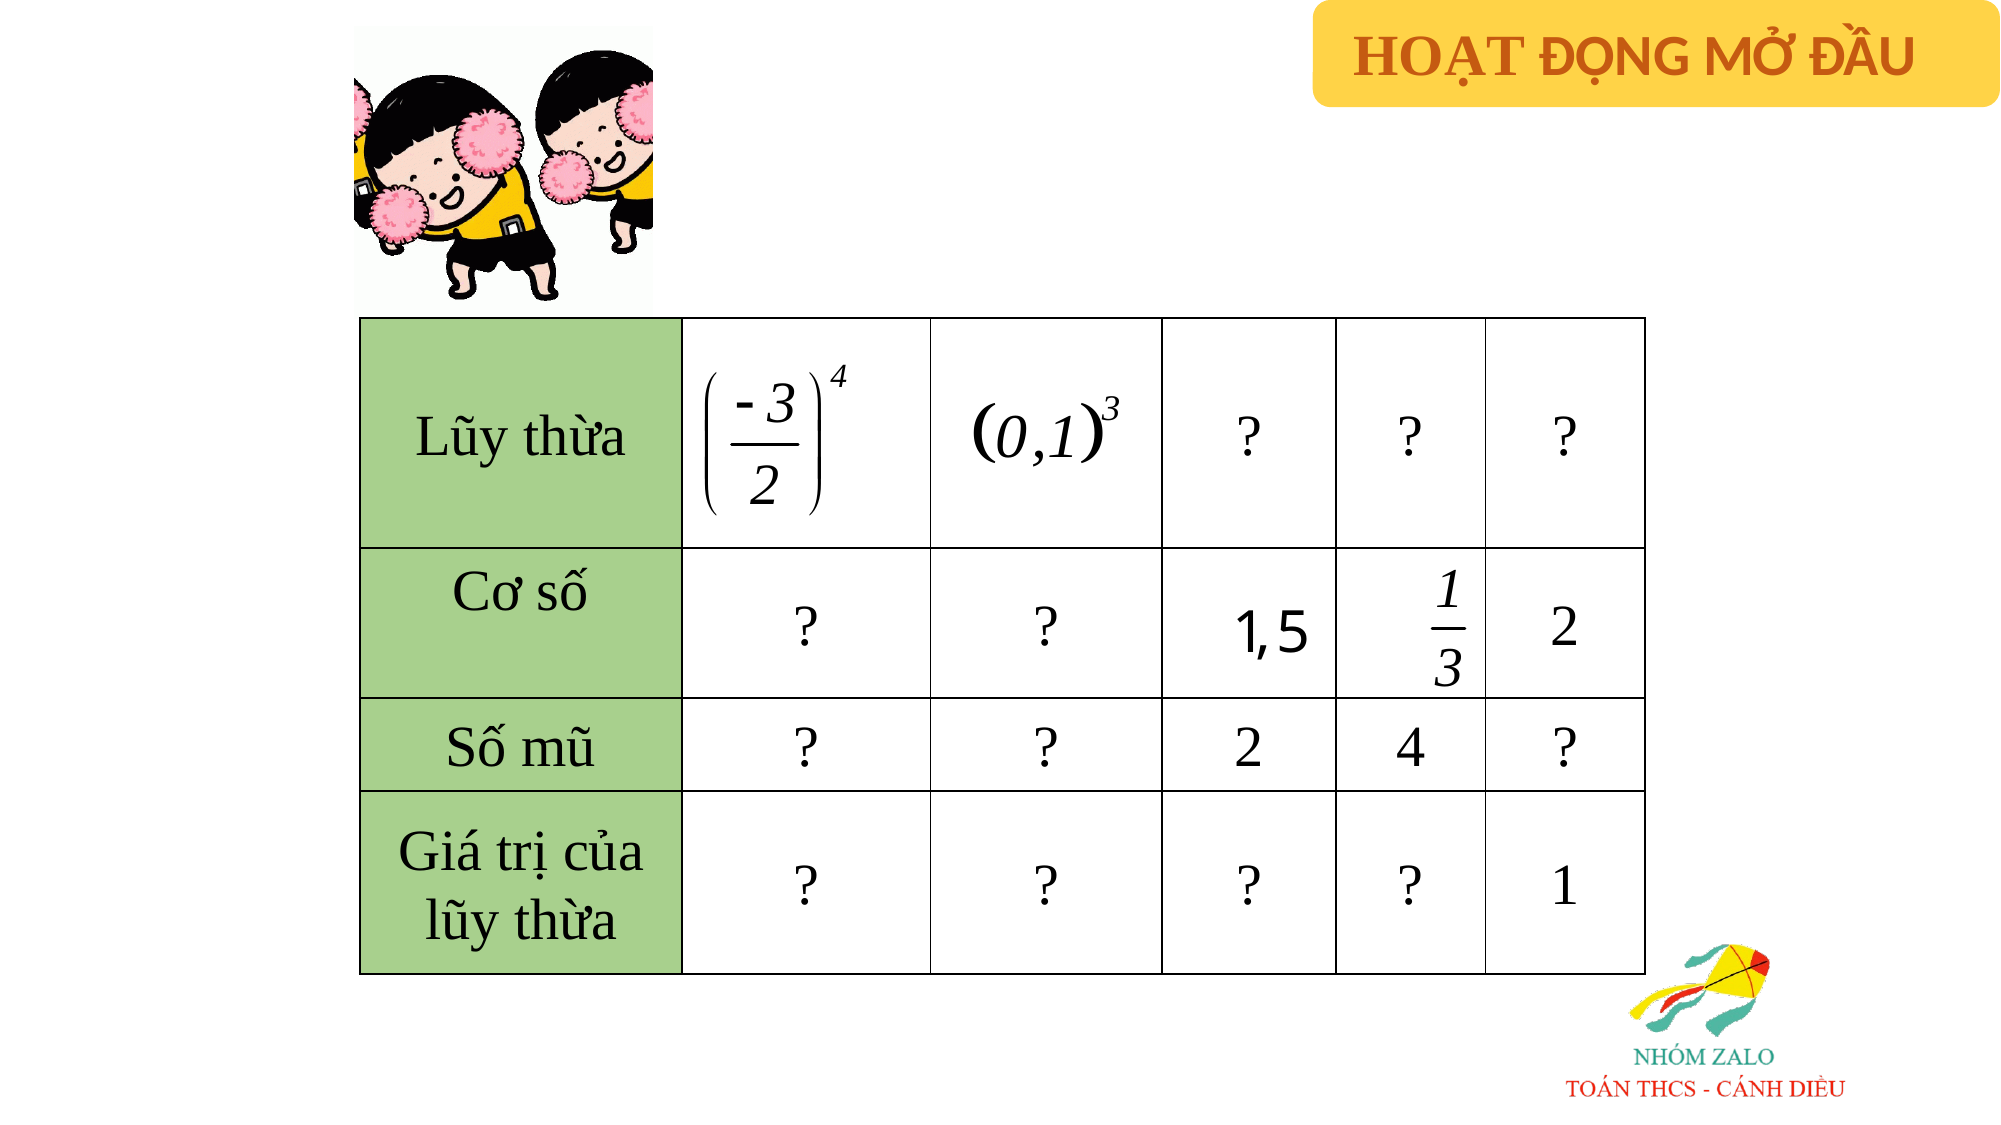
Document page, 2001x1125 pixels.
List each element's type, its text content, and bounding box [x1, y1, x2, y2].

table_cell ? [931, 699, 1161, 790]
picture [1543, 892, 1887, 1125]
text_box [693, 346, 859, 528]
table_cell 1 [1486, 792, 1644, 973]
table_cell Giá trị của lũy thừa [361, 792, 681, 973]
table_cell ? [683, 549, 930, 697]
table_cell ? [1337, 792, 1485, 973]
table_header ? [1163, 319, 1335, 547]
table_cell 4 [1337, 699, 1485, 790]
table_cell ? [1163, 792, 1335, 973]
table_cell Cơ số [361, 549, 681, 697]
table_header [683, 319, 930, 547]
table_cell ? [1486, 699, 1644, 790]
table_cell ? [931, 549, 1161, 697]
table_header Lũy thừa [361, 319, 681, 547]
table_header ? [1486, 319, 1644, 547]
picture [354, 26, 653, 319]
table_header [931, 319, 1161, 547]
table_cell 2 [1163, 699, 1335, 790]
table_cell ? [683, 699, 930, 790]
table_cell ? [683, 792, 930, 973]
table_header ? [1337, 319, 1485, 547]
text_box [1228, 598, 1313, 673]
table_cell ? [931, 792, 1161, 973]
table_cell 2 [1486, 549, 1644, 697]
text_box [1312, 0, 2000, 108]
table_cell [1337, 549, 1485, 697]
table_cell Số mũ [361, 699, 681, 790]
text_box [1422, 553, 1475, 699]
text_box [964, 379, 1130, 495]
table_cell [1163, 549, 1335, 697]
